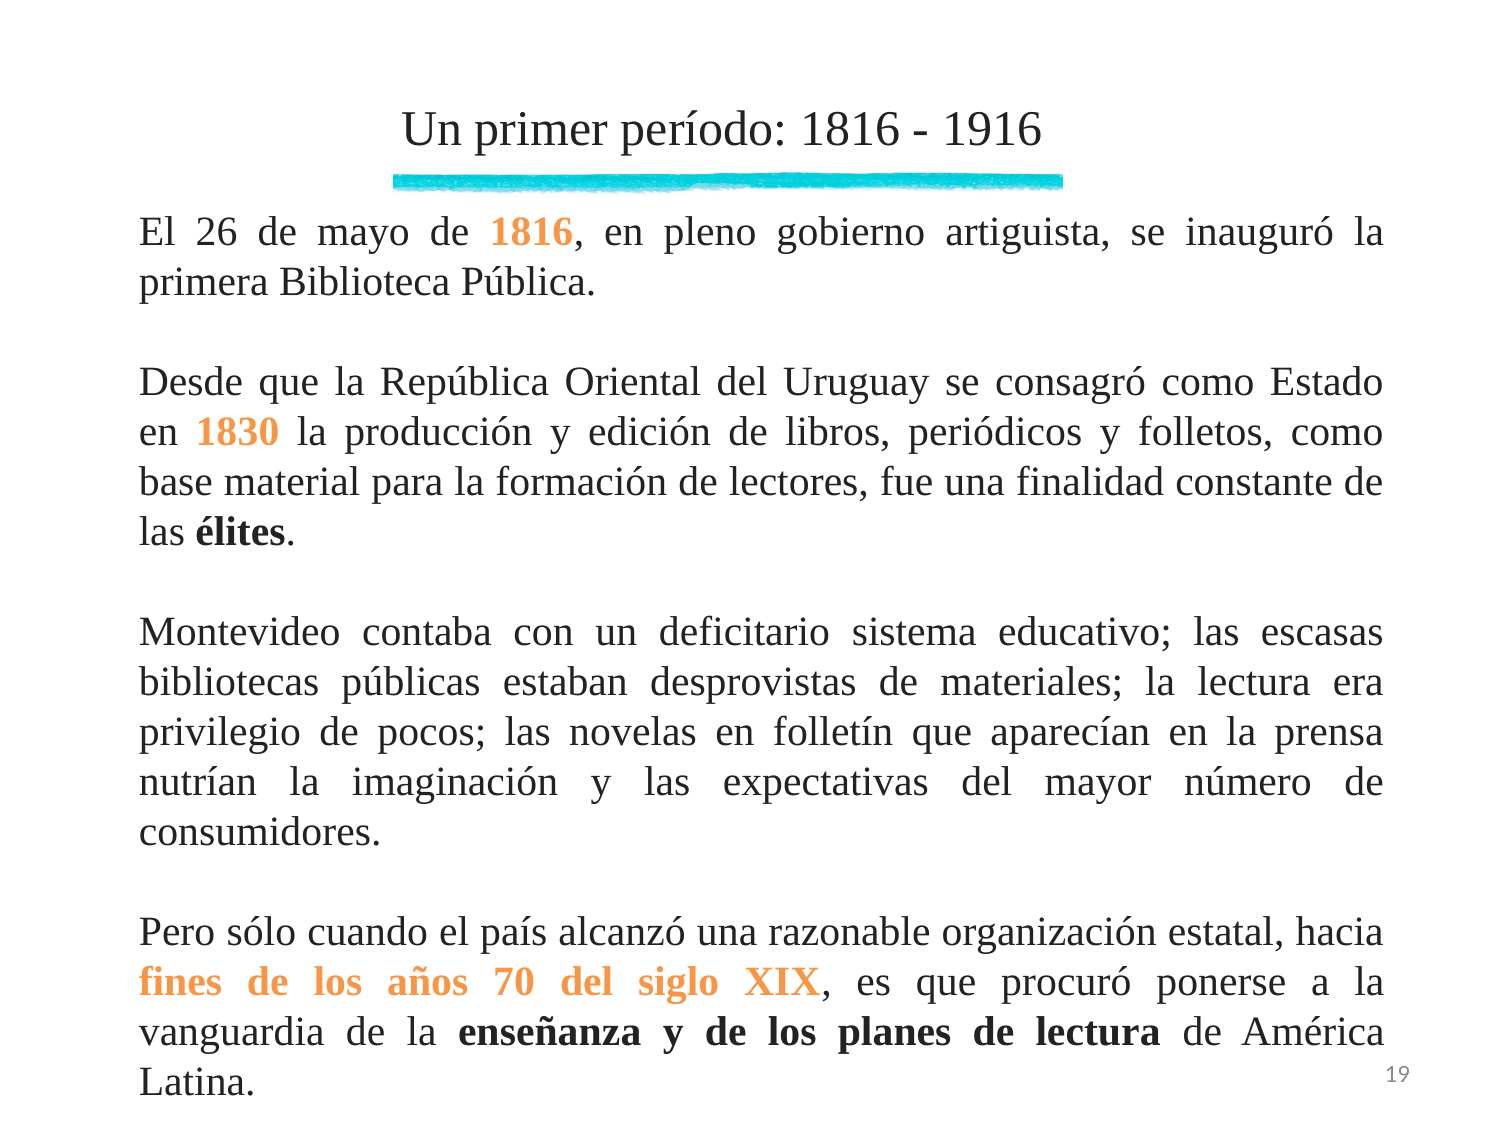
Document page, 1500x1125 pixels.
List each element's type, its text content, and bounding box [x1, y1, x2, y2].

picture [392, 167, 1093, 197]
text_box El 26 de mayo de 1816, en pleno gobierno artiguista, se inauguró la primera Biblioteca Pública. Desde que la República Oriental del Uruguay se consagró como Estado en 1830 la producción y edición de libros, periódicos y folletos, como base material para la formación de lectores, fue una finalidad constante de las élites. Montevideo contaba con un deficitario sistema educativo; las escasas bibliotecas públicas estaban desprovistas de materiales; la lectura era privilegio de pocos; las novelas en folletín que aparecían en la prensa nutrían la imaginación y las expectativas del mayor número de consumidores. Pero sólo cuando el país alcanzó una razonable organización estatal, hacia fines de los años 70 del siglo XIX, es que procuró ponerse a la vanguardia de la enseñanza y de los planes de lectura de América Latina. [123, 196, 1400, 1125]
text_box Un primer período: 1816 - 1916 [386, 88, 1058, 163]
slide_number 19 [1400, 1042, 1425, 1103]
